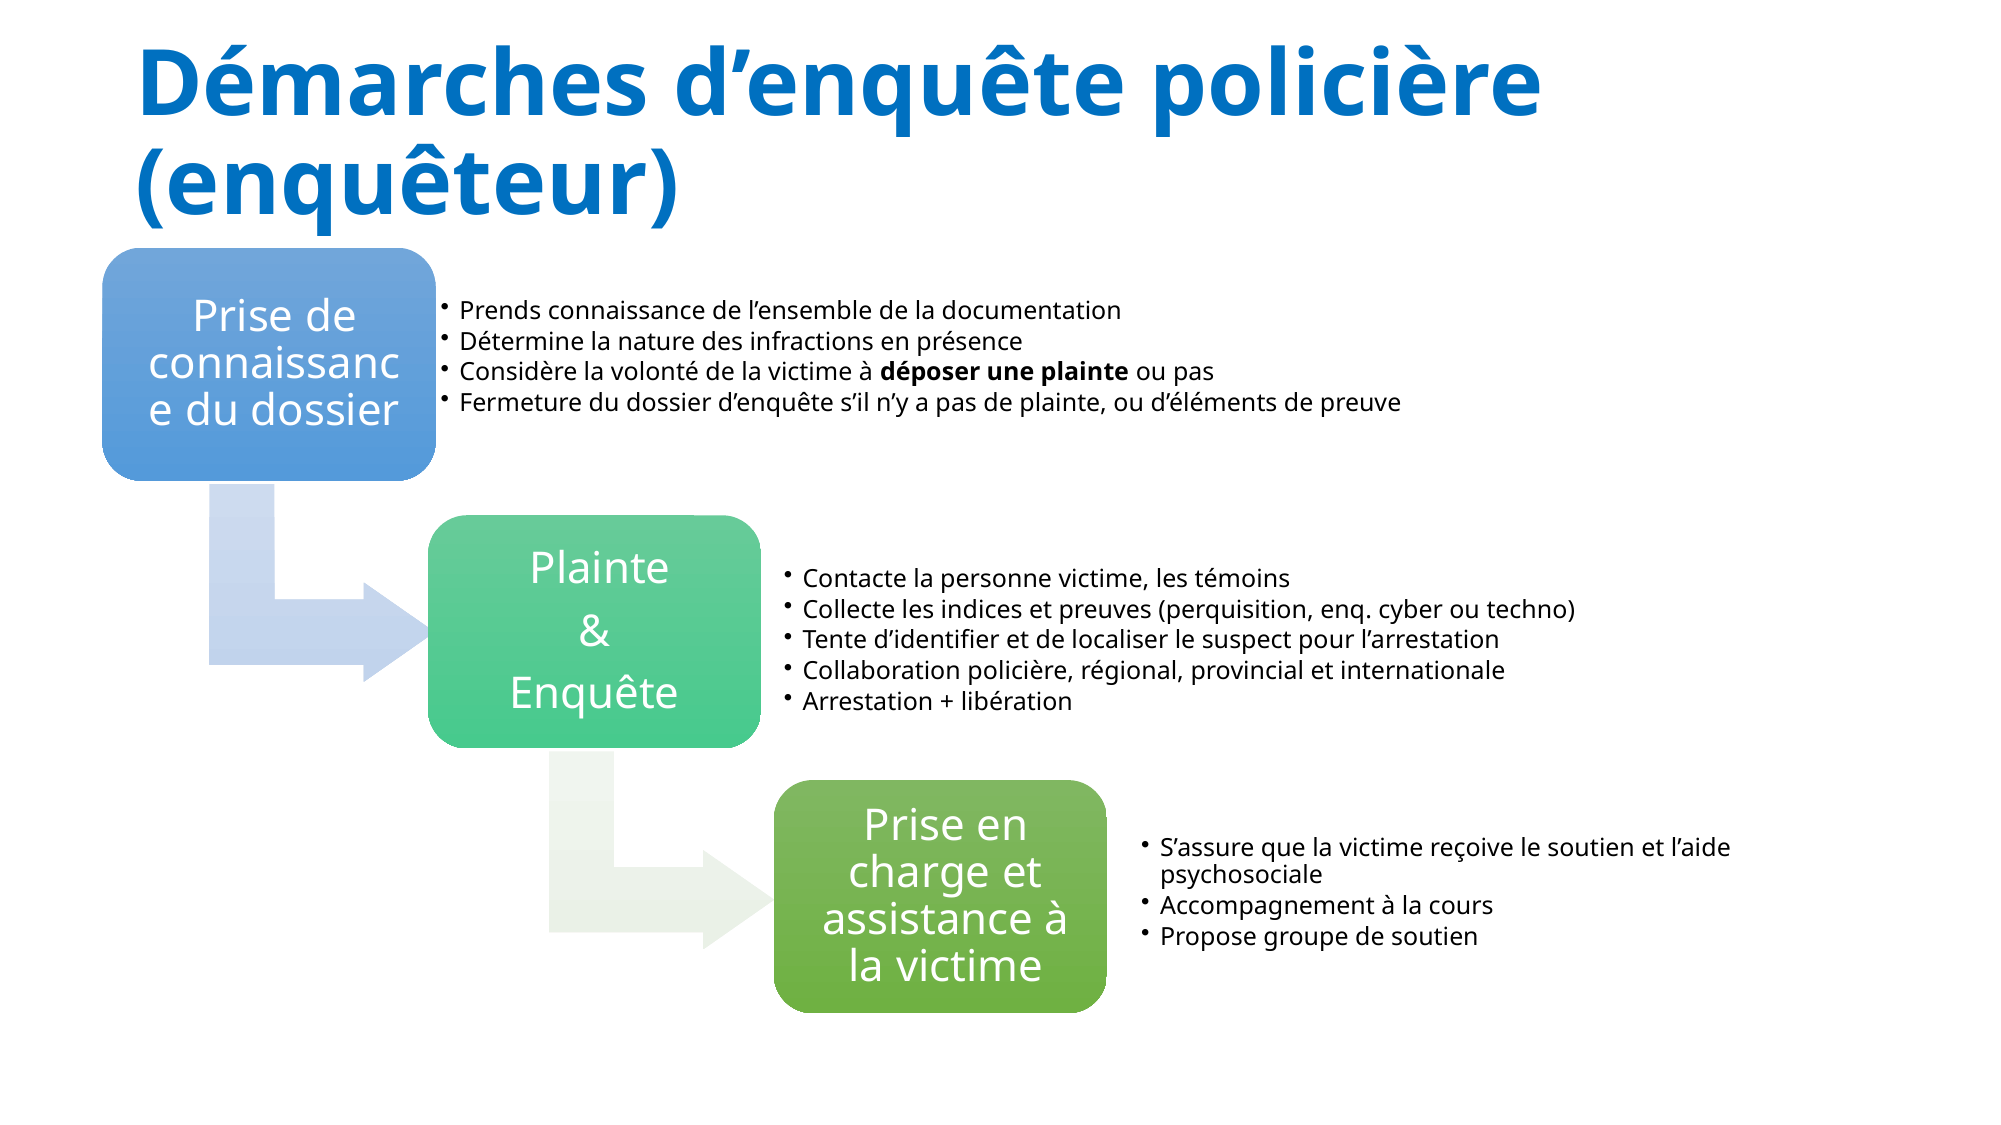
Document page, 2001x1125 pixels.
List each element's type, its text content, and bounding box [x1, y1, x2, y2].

title Démarches d’enquête policière (enquêteur) [120, 27, 1845, 245]
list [102, 247, 1863, 1014]
